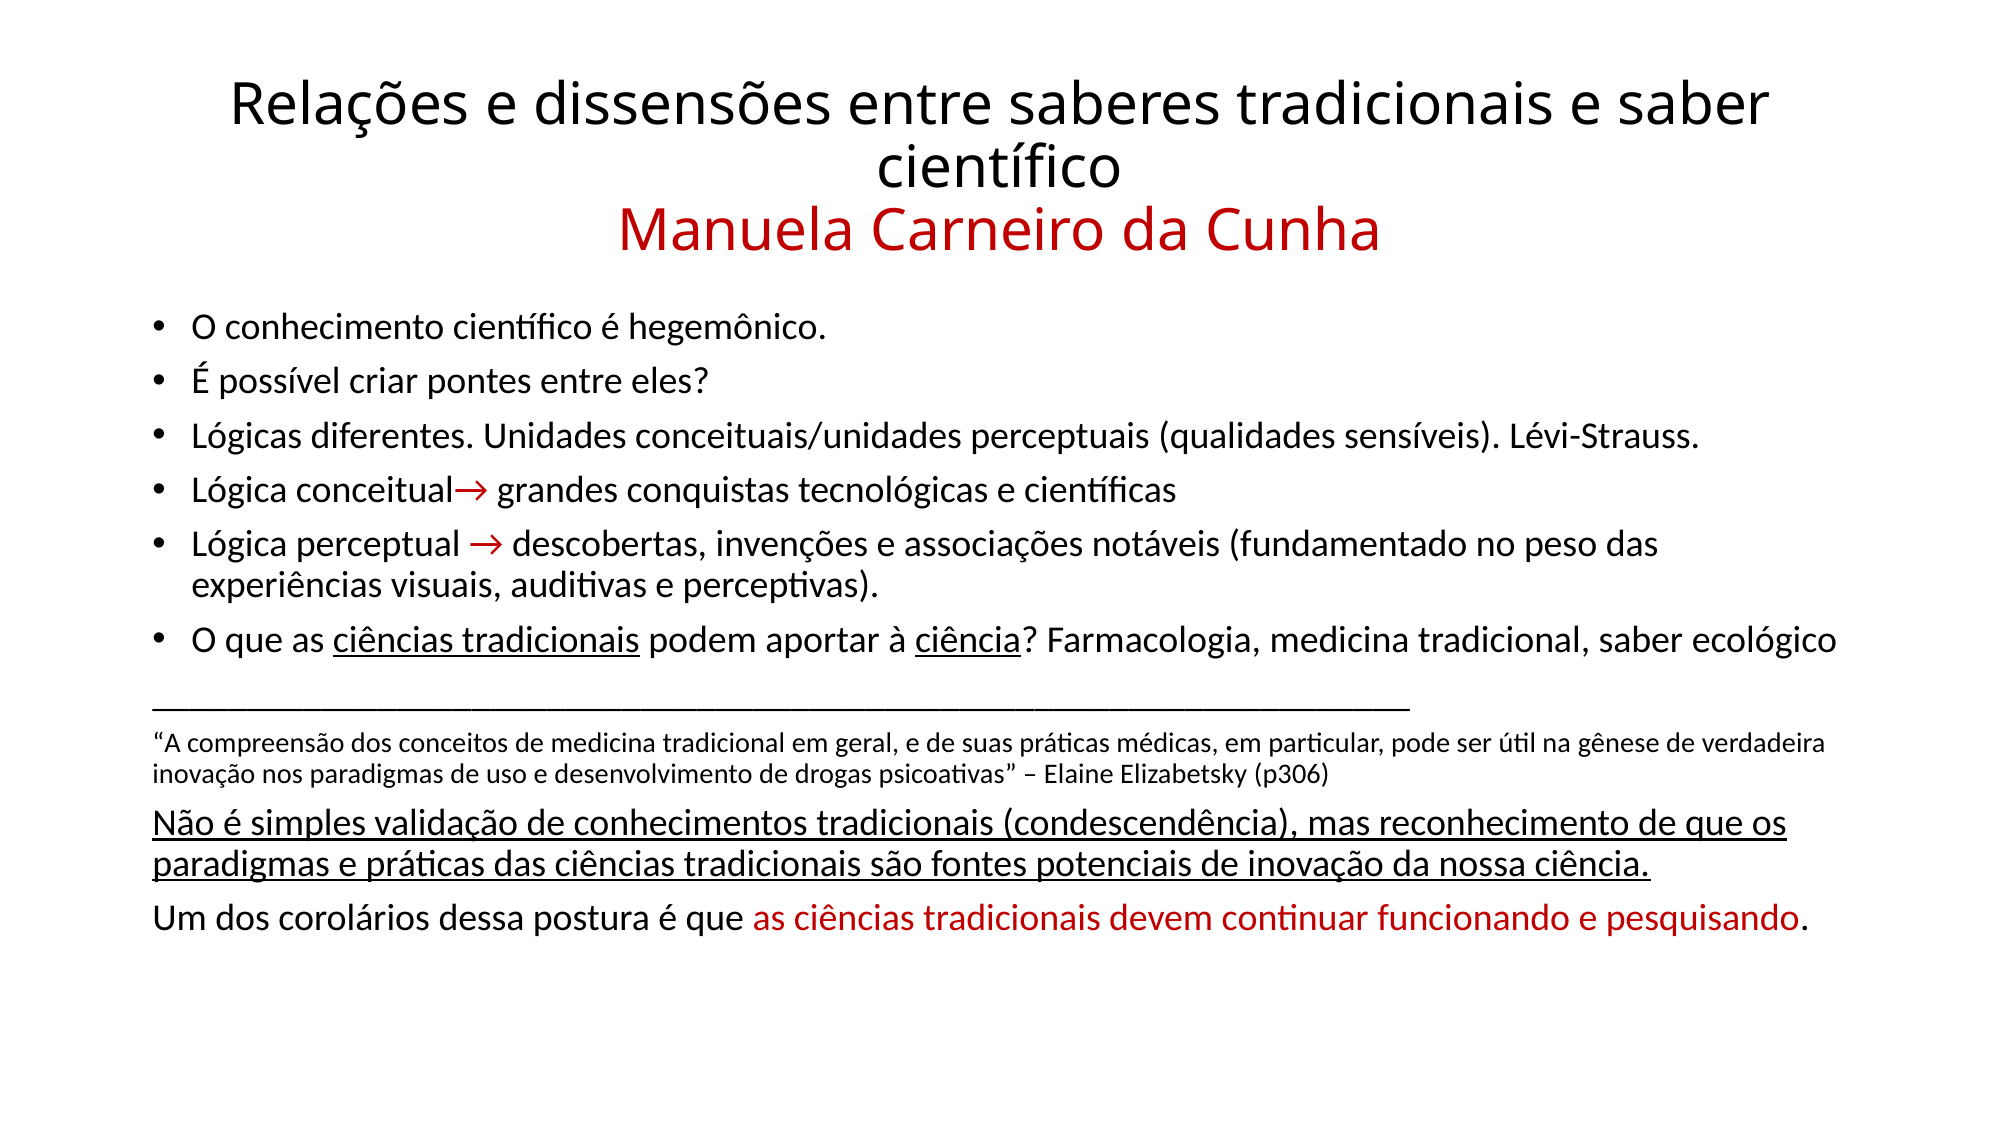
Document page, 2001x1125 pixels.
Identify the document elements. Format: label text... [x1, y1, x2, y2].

title Relações e dissensões entre saberes tradicionais e saber científico Manuela Carneiro da Cunha [137, 59, 1863, 278]
list O conhecimento científico é hegemônico. É possível criar pontes entre eles? Lógicas diferentes. Unidades conceituais/unidades perceptuais (qualidades sensíveis). Lévi-Strauss. Lógica conceitual→ grandes conquistas tecnológicas e científicas Lógica perceptual → descobertas, invenções e associações notáveis (fundamentado no peso das experiências visuais, auditivas e perceptivas). O que as ciências tradicionais podem aportar à ciência? Farmacologia, medicina tradicional, saber ecológico ___________________________________________________________________ “A compreensão dos conceitos de medicina tradicional em geral, e de suas práticas médicas, em particular, pode ser útil na gênese de verdadeira inovação nos paradigmas de uso e desenvolvimento de drogas psicoativas” – Elaine Elizabetsky (p306) Não é simples validação de conhecimentos tradicionais (condescendência), mas reconhecimento de que os paradigmas e práticas das ciências tradicionais são fontes potenciais de inovação da nossa ciência. Um dos corolários dessa postura é que as ciências tradicionais devem continuar funcionando e pesquisando. [137, 299, 1863, 1014]
